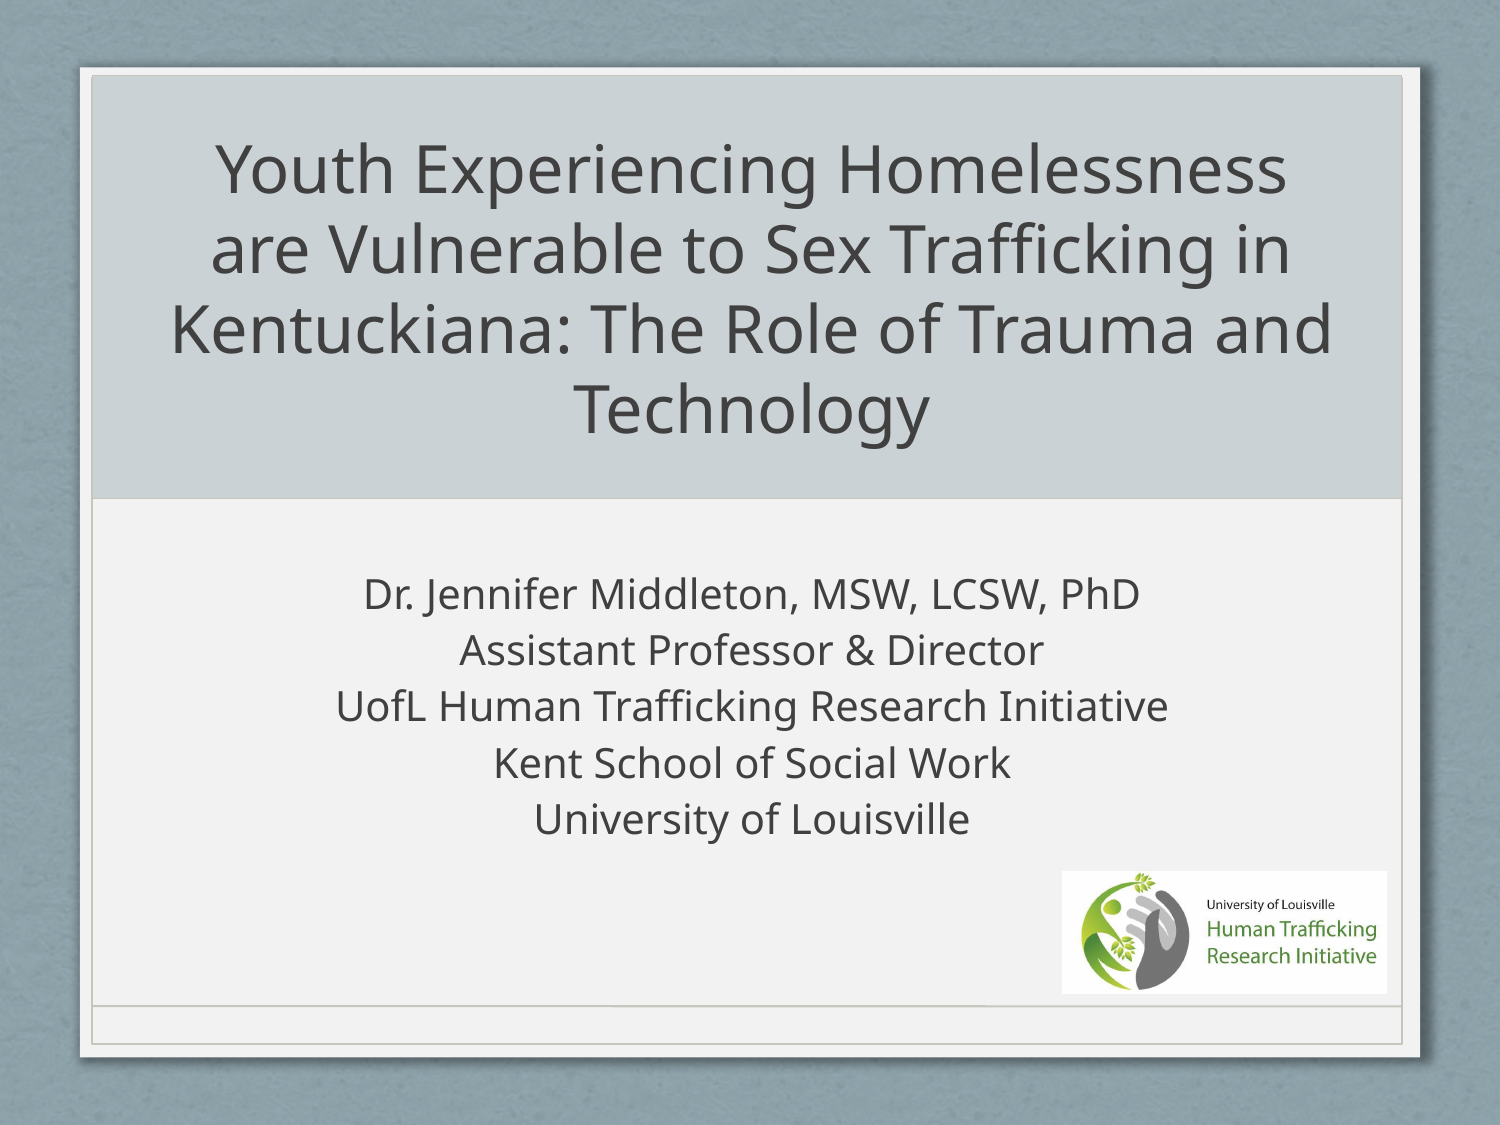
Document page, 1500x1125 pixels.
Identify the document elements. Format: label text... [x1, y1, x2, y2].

picture [1061, 870, 1388, 995]
title Youth Experiencing Homelessness are Vulnerable to Sex Trafficking in Kentuckiana: The Role of Trauma and Technology [150, 138, 1355, 455]
subtitle Dr. Jennifer Middleton, MSW, LCSW, PhD Assistant Professor & Director UofL Human Trafficking Research Initiative Kent School of Social Work University of Louisville [150, 559, 1355, 965]
